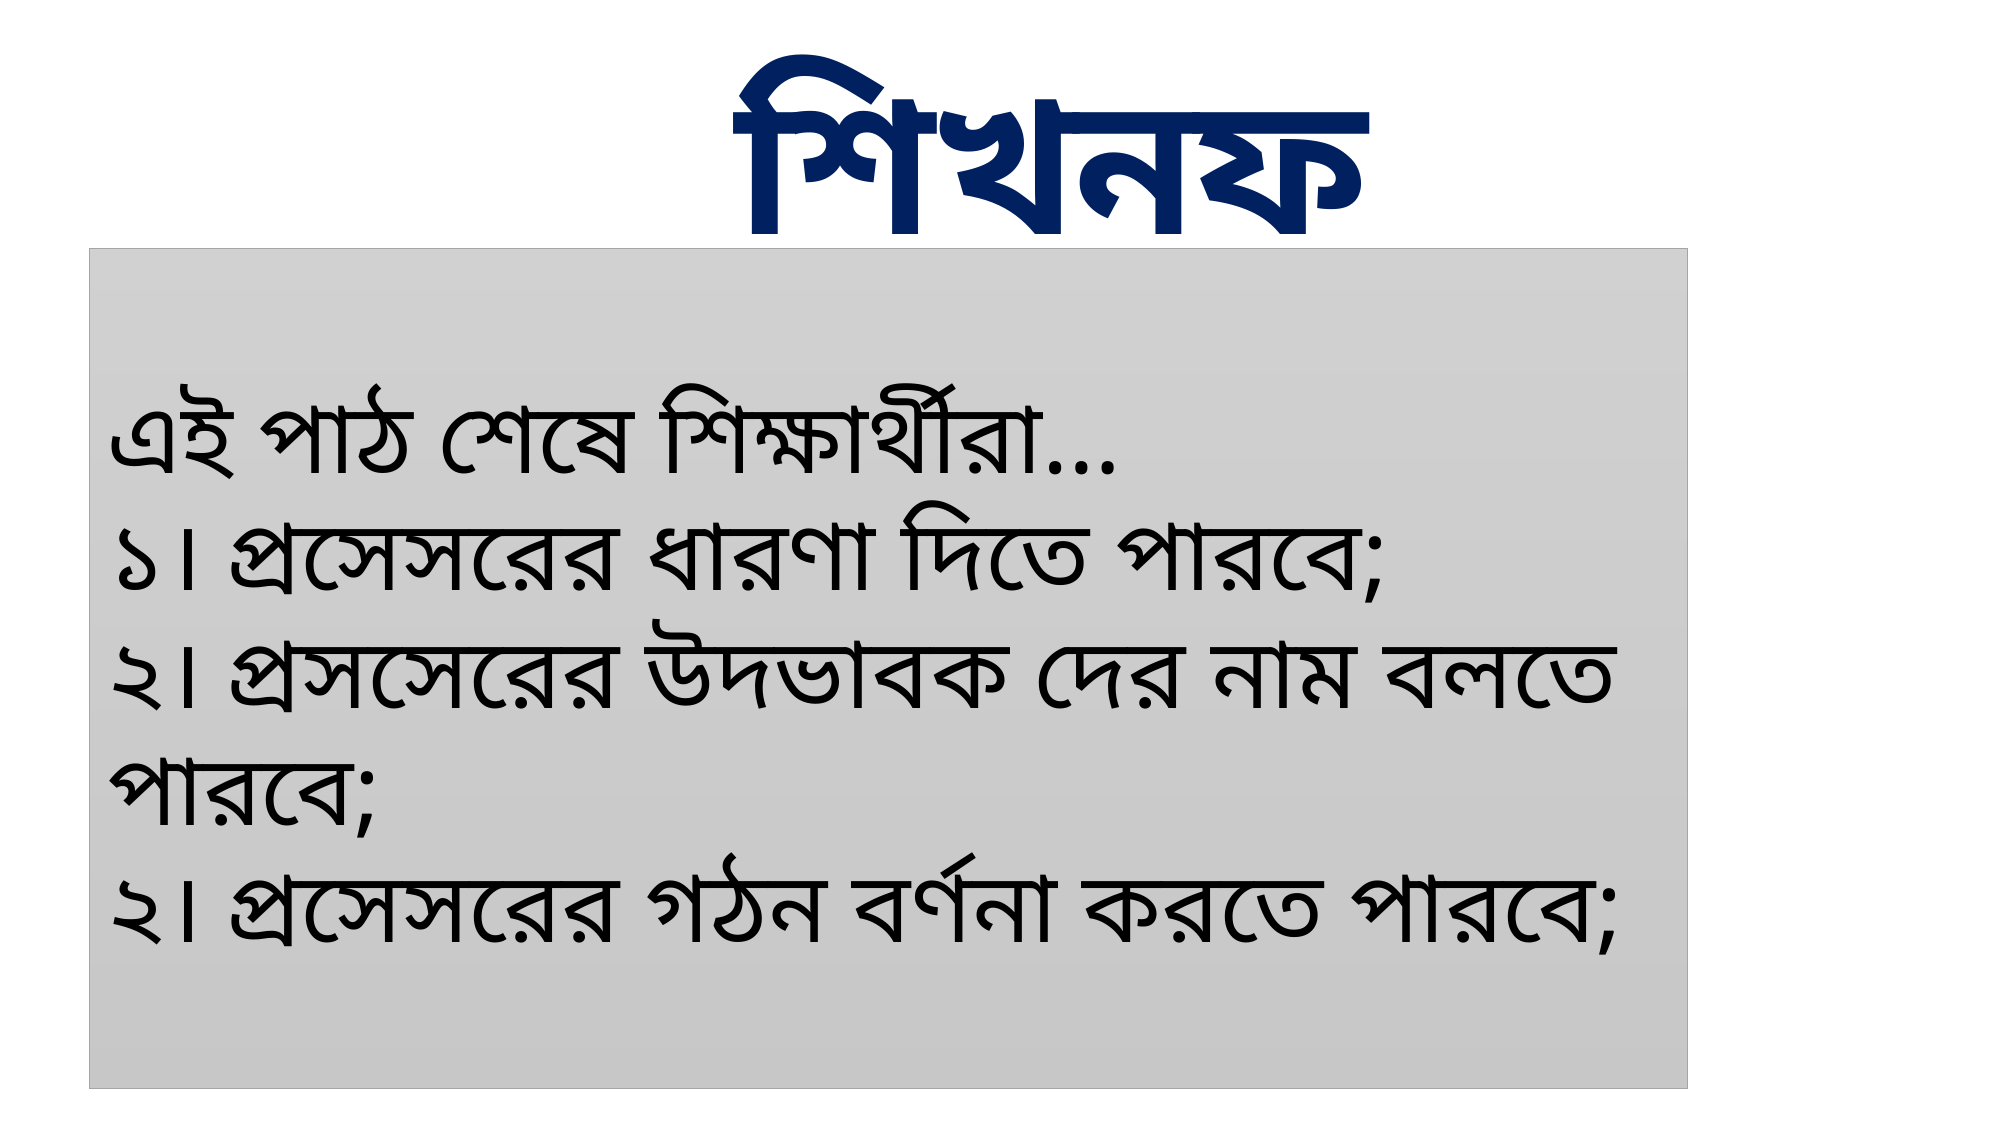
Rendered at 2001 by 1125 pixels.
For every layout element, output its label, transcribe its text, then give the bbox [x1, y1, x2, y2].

text_box শিখনফল [699, 29, 1400, 248]
text_box এই পাঠ শেষে শিক্ষার্থীরা… ১। প্রসেসরের ধারণা দিতে পারবে; ২। প্রসসেরের উদভাবক দের নাম বলতে পারবে; ২। প্রসেসরের গঠন বর্ণনা করতে পারবে; [89, 248, 1688, 1089]
